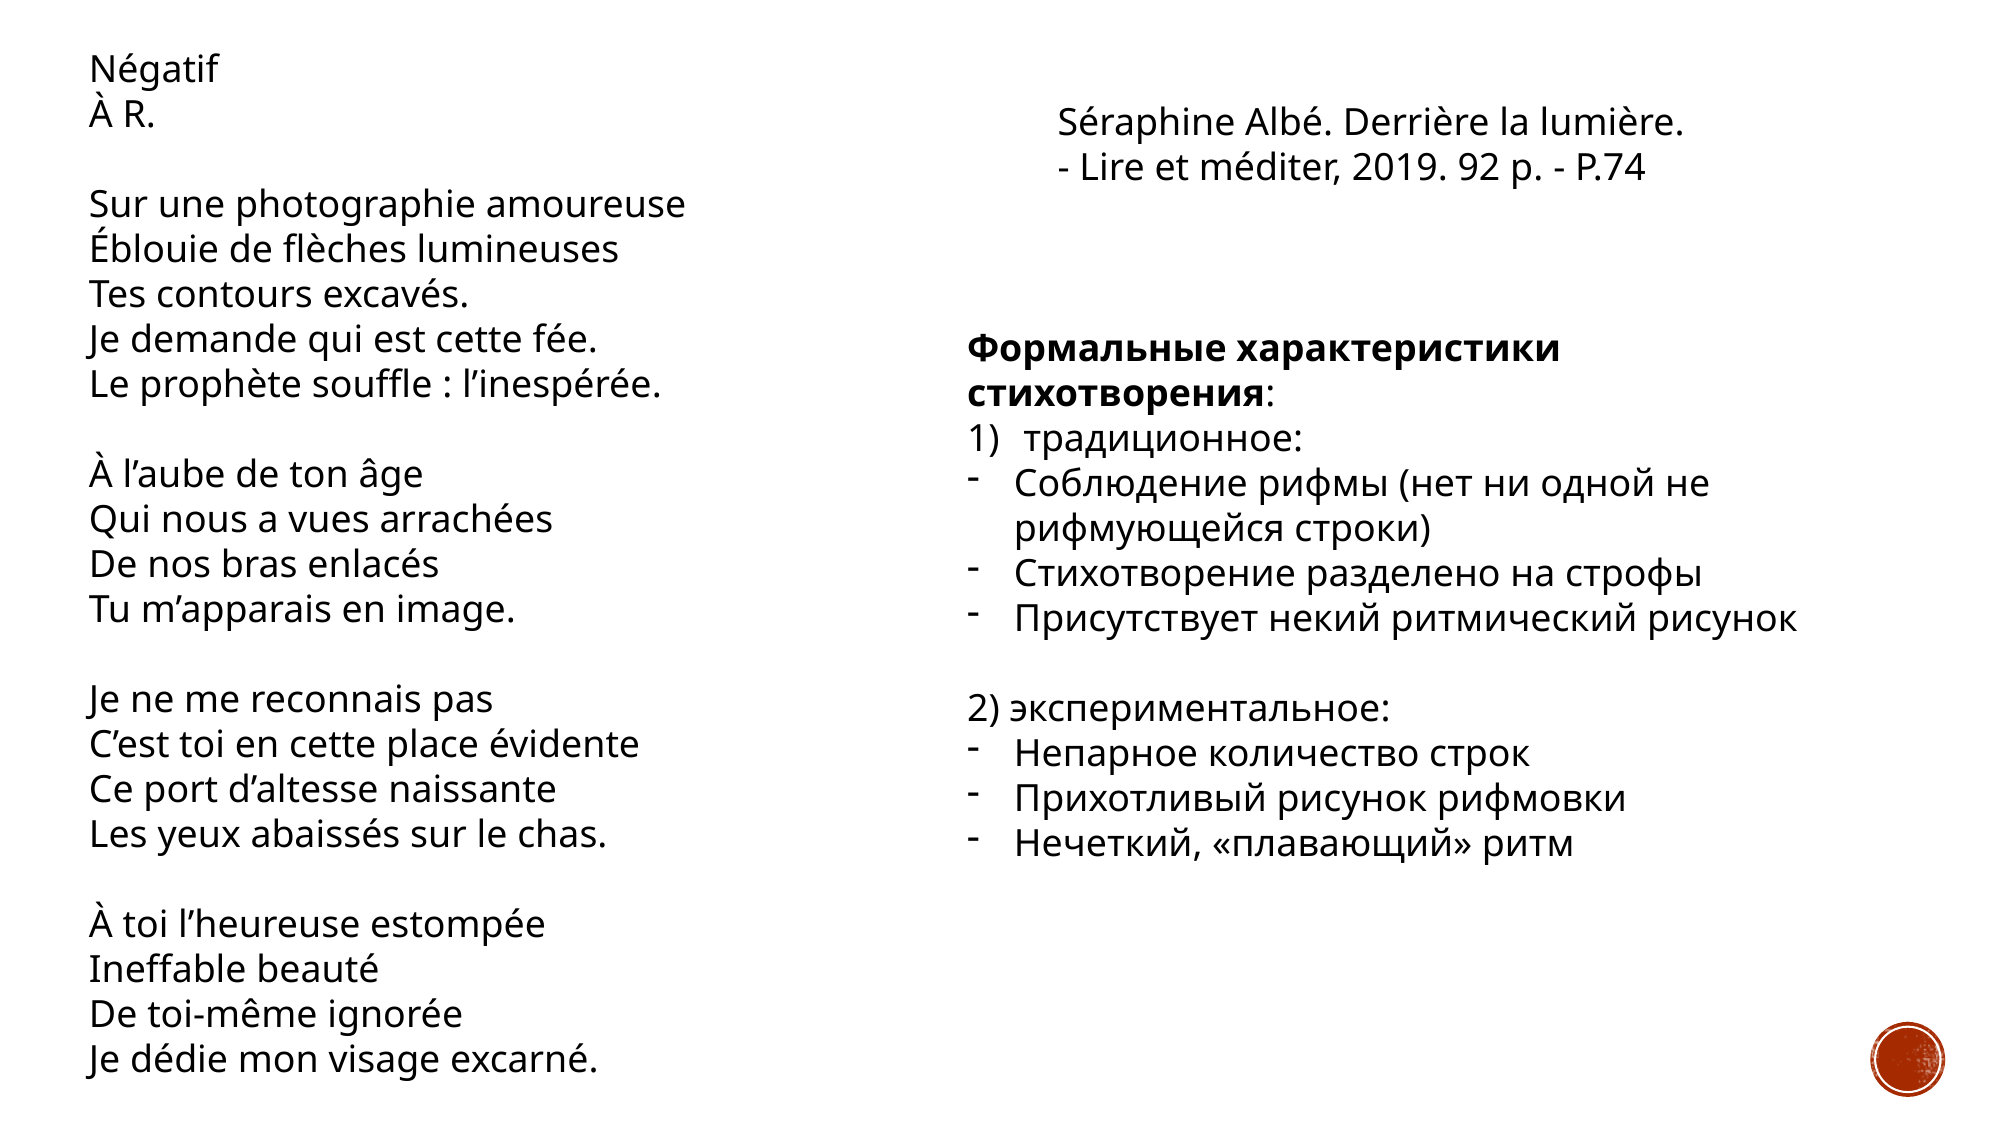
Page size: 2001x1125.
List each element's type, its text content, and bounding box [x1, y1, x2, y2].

text_box Séraphine Albé. Derrière la lumière. - Lire et méditer, 2019. 92 p. - P.74 [1042, 90, 1713, 196]
text_box Négatif À R. Sur une photographie amoureuse Éblouie de flèches lumineuses Tes contours excavés. Je demande qui est cette fée. Le prophète souffle : l’inespérée. À l’aube de ton âge Qui nous a vues arrachées De nos bras enlacés Tu m’apparais en image. Je ne me reconnais pas C’est toi en cette place évidente Ce port d’altesse naissante Les yeux abaissés sur le chas. À toi l’heureuse estompée Ineffable beauté De toi-même ignorée Je dédie mon visage excarné. [74, 37, 776, 1125]
text_box Формальные характеристики стихотворения: традиционное: Соблюдение рифмы (нет ни одной не рифмующейся строки) Стихотворение разделено на строфы Присутствует некий ритмический рисунок 2) экспериментальное: Непарное количество строк Прихотливый рисунок рифмовки Нечеткий, «плавающий» ритм [952, 316, 1875, 872]
